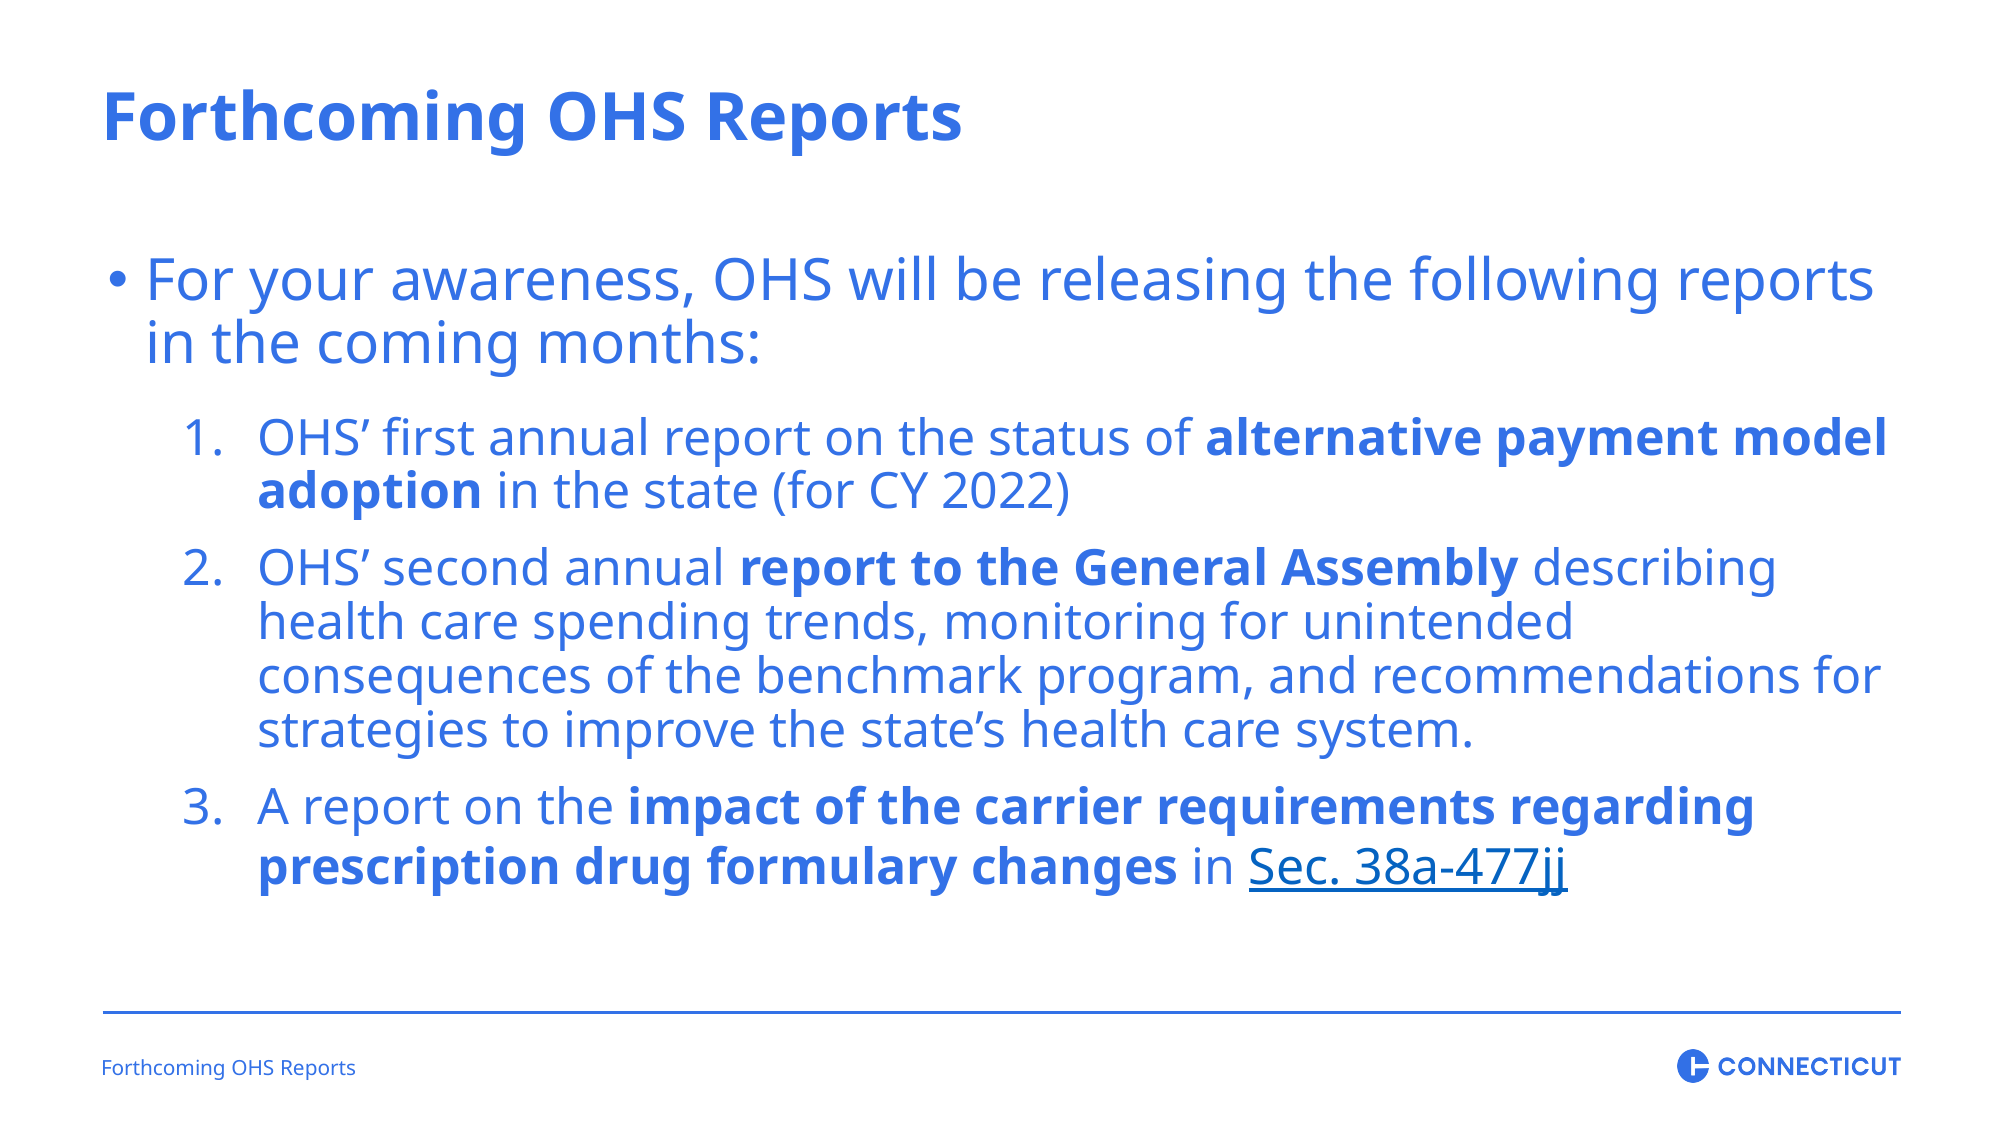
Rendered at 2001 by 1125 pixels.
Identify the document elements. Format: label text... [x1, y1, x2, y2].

list For your awareness, OHS will be releasing the following reports in the coming months: OHS’ first annual report on the status of alternative payment model adoption in the state (for CY 2022) OHS’ second annual report to the General Assembly describing health care spending trends, monitoring for unintended consequences of the benchmark program, and recommendations for strategies to improve the state’s health care system. A report on the impact of the carrier requirements regarding prescription drug formulary changes in Sec. 38a-477jj [92, 243, 1908, 971]
list Forthcoming OHS Reports [86, 1050, 1043, 1125]
picture [1677, 1049, 1901, 1083]
list Forthcoming OHS Reports [86, 75, 1737, 164]
